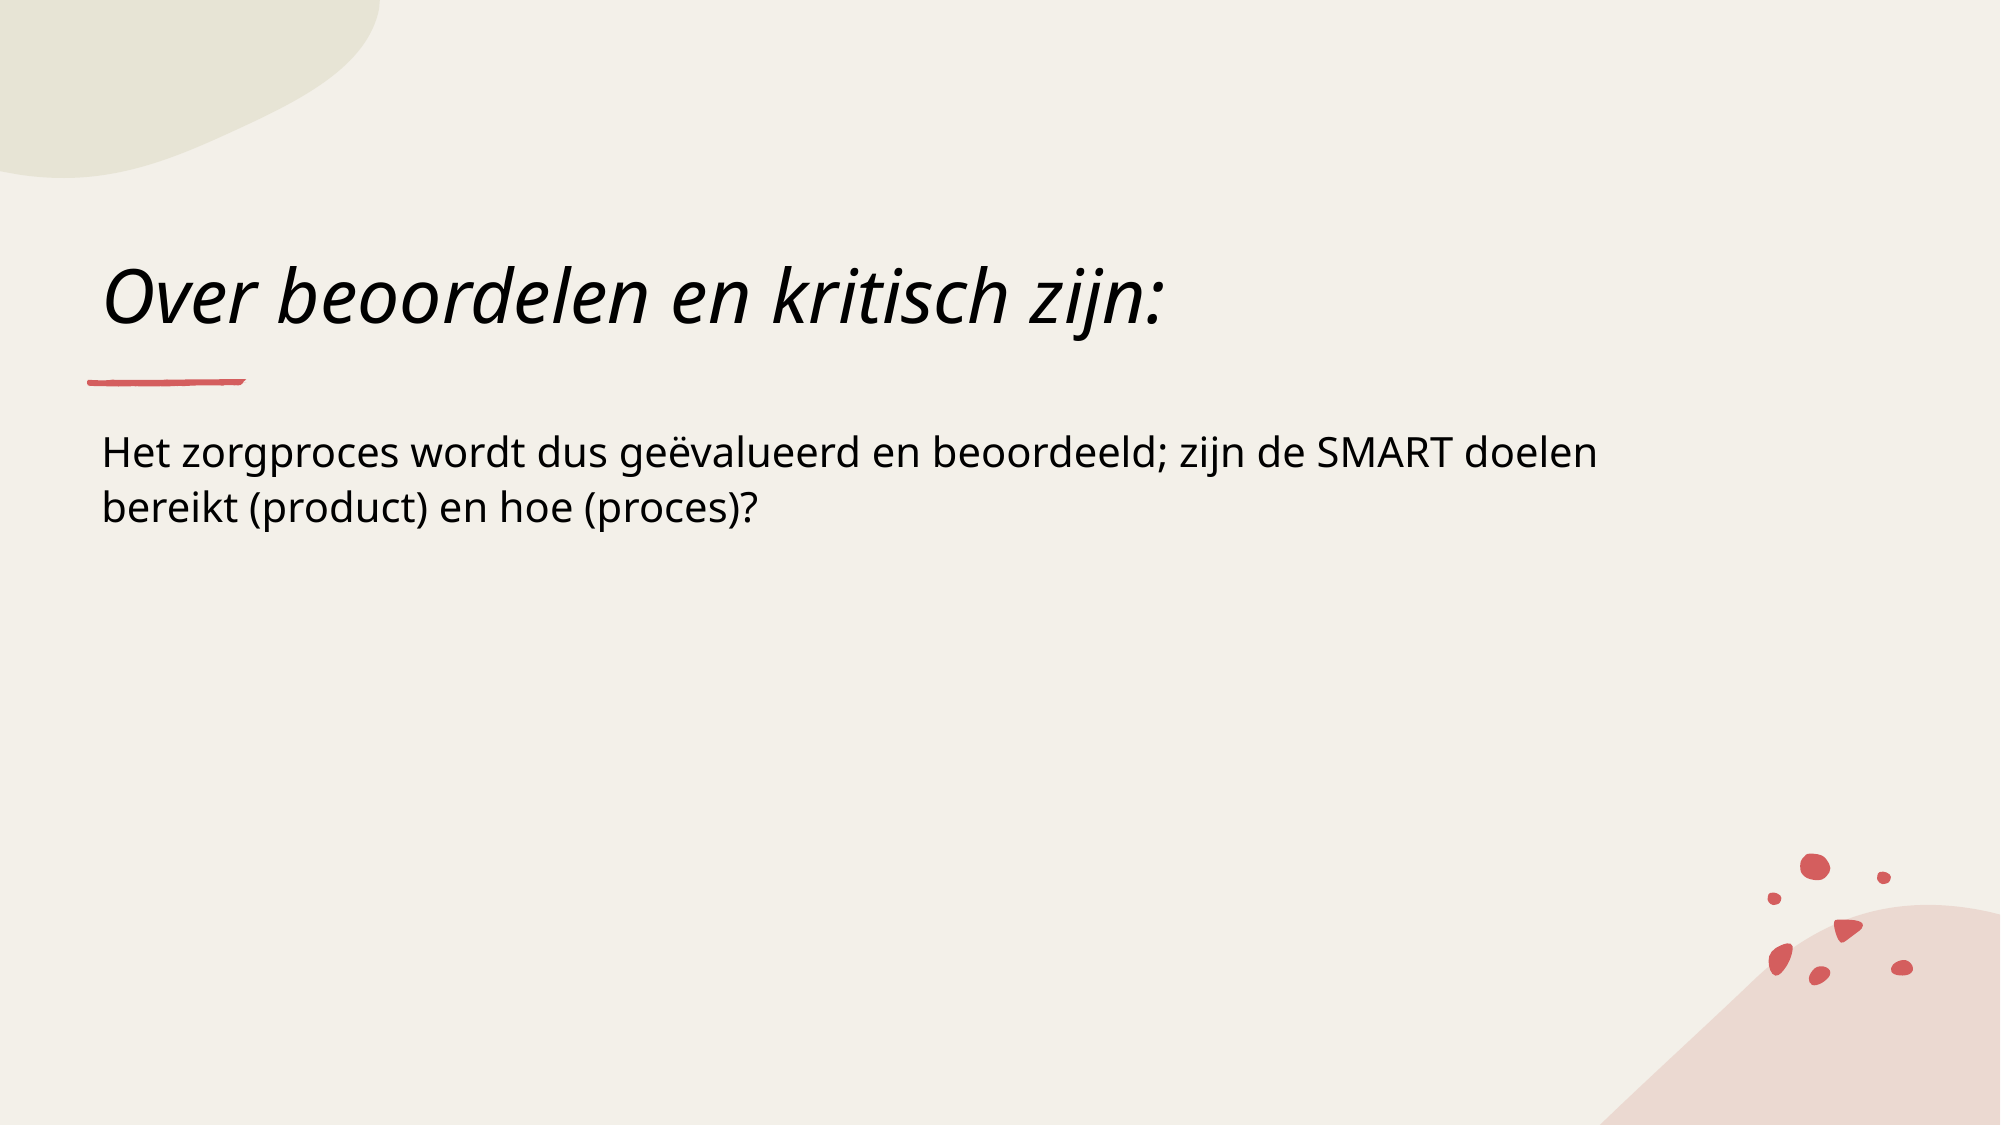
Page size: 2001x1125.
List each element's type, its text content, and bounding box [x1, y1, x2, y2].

title Over beoordelen en kritisch zijn: [86, 129, 1740, 347]
list Het zorgproces wordt dus geëvalueerd en beoordeeld; zijn de SMART doelen bereikt (product) en hoe (proces)? [86, 413, 1740, 996]
